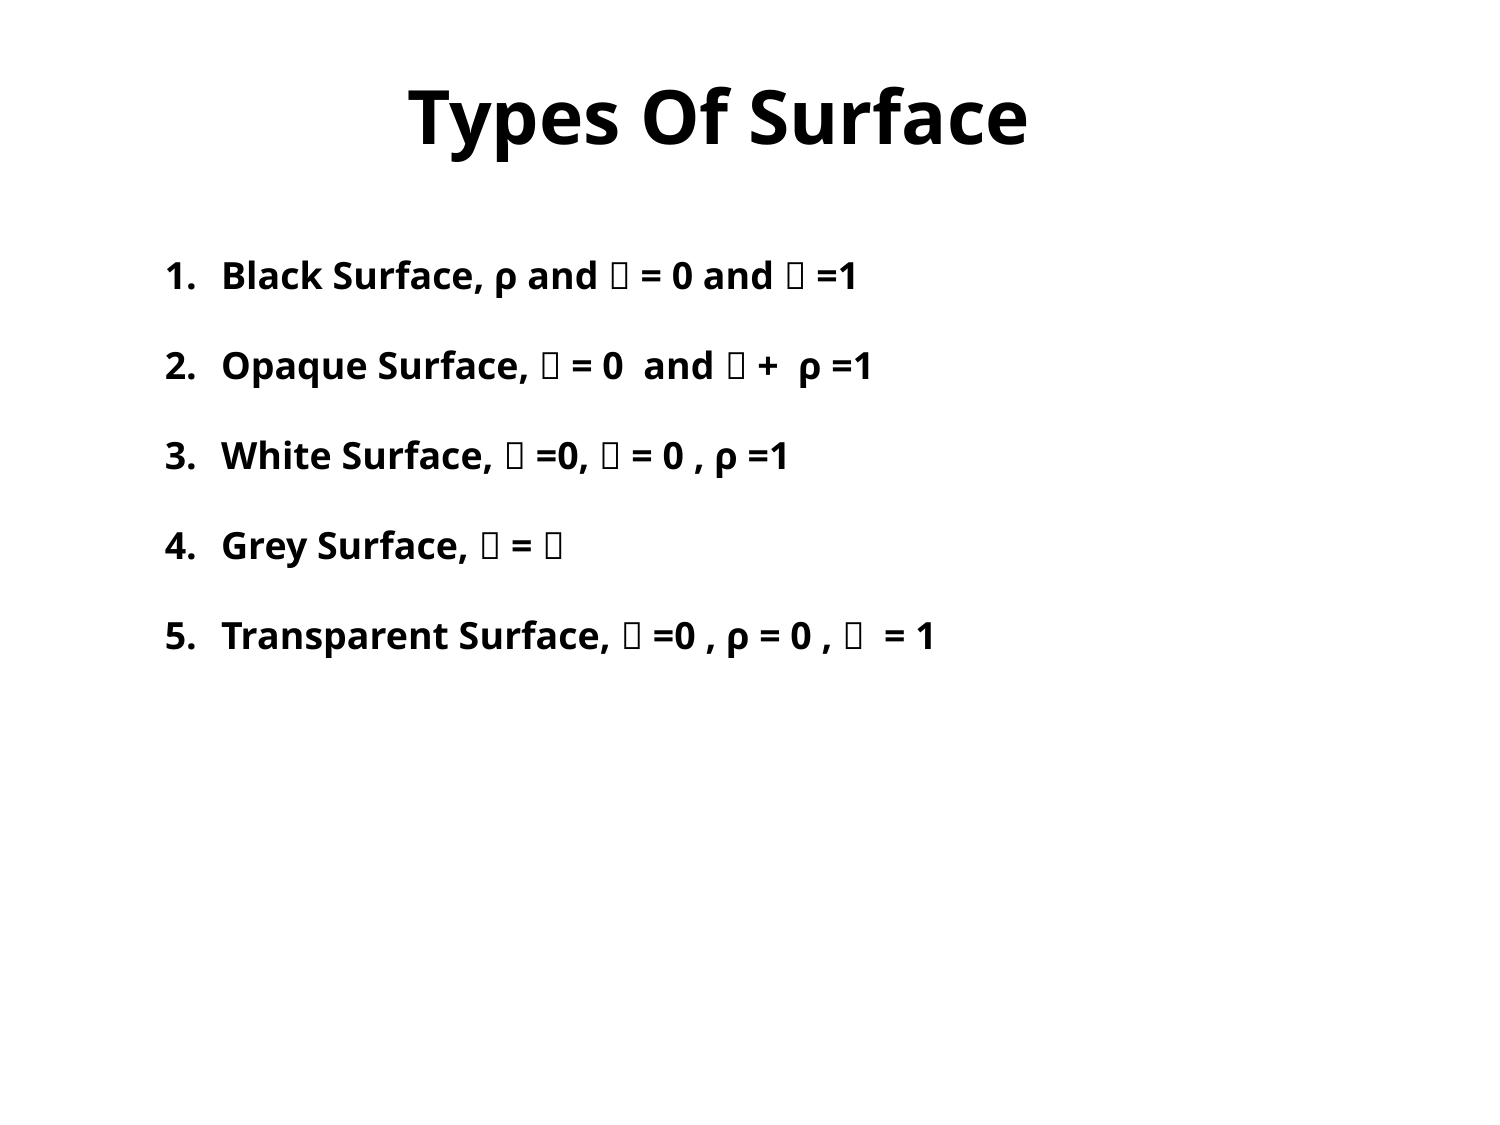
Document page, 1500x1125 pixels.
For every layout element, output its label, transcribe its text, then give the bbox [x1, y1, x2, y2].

text_box Types Of Surface [0, 62, 1438, 168]
text_box Black Surface, ρ and  = 0 and  =1 Opaque Surface,  = 0 and  + ρ =1 White Surface,  =0,  = 0 , ρ =1 Grey Surface,  =  Transparent Surface,  =0 , ρ = 0 ,  = 1 [150, 199, 1238, 935]
